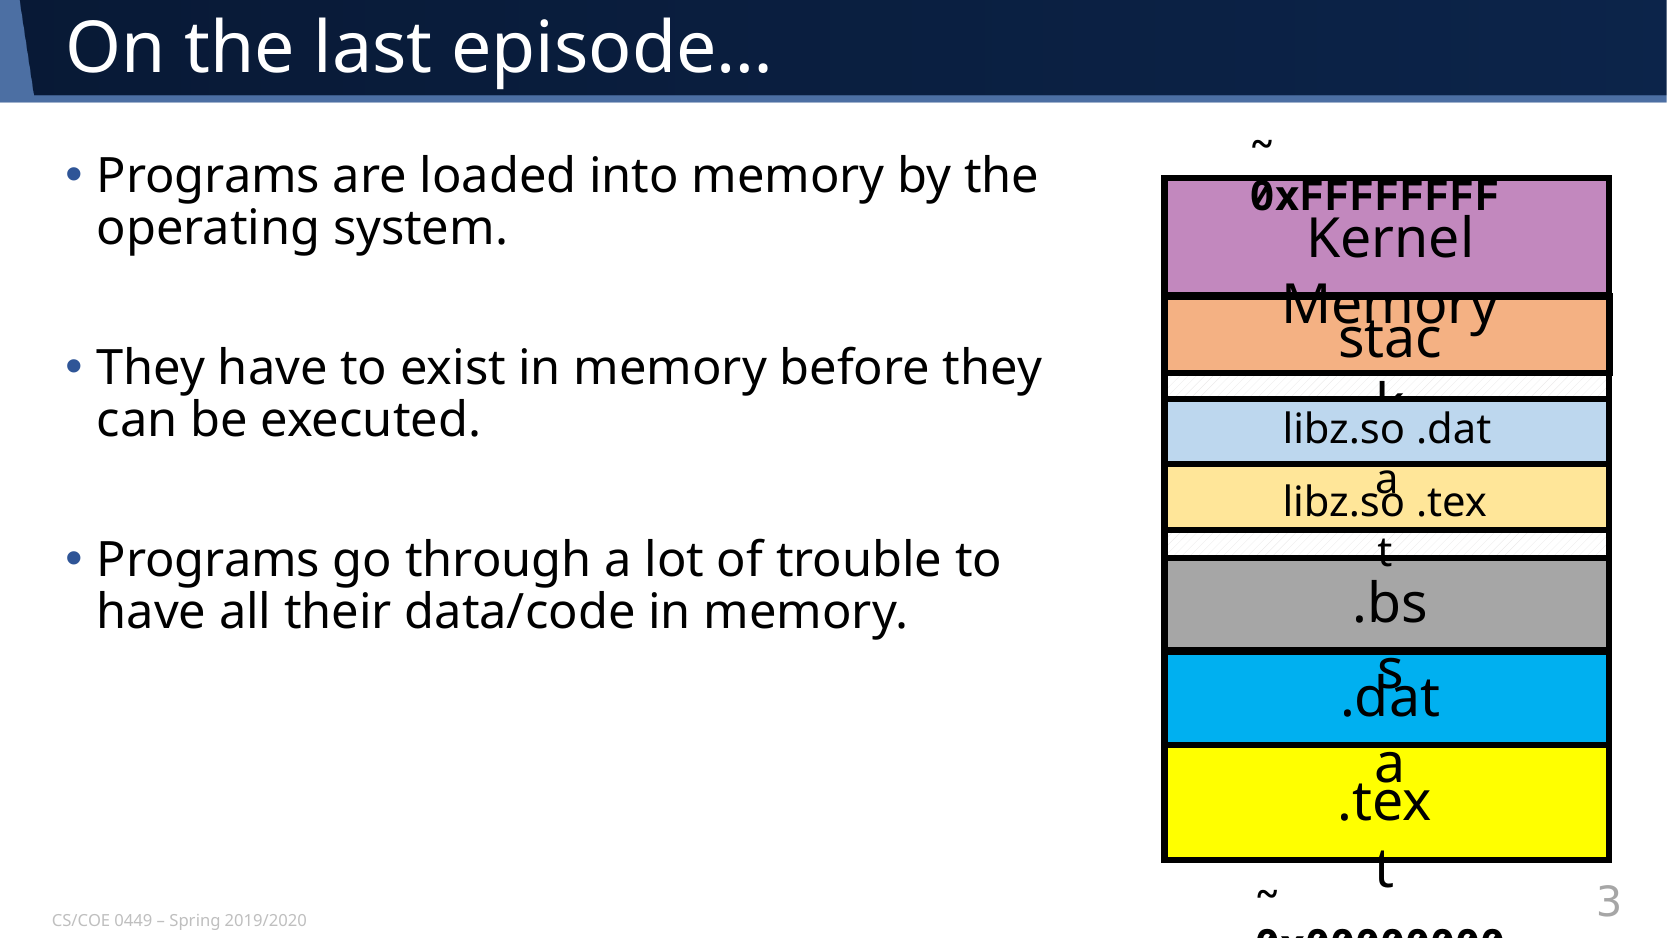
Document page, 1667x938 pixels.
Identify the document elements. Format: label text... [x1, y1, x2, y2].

text_box [1511, 398, 1610, 463]
text_box 3 [1170, 860, 1240, 865]
text_box [1164, 398, 1263, 463]
text_box Kernel Memory [1182, 194, 1598, 343]
list Programs are loaded into memory by the operating system. They have to exist in memory before they can be executed. Programs go through a lot of trouble to have all their data/code in memory. [50, 142, 1112, 853]
text_box [1505, 463, 1610, 531]
footer CS/COE 0449 – Spring 2019/2020 [0, 906, 360, 937]
text_box ~ 0x00000000 [1240, 860, 1536, 938]
text_box [1164, 178, 1311, 398]
picture [0, 0, 1667, 938]
text_box .bss [1328, 582, 1452, 708]
text_box [1164, 463, 1265, 531]
text_box [1164, 746, 1315, 860]
text_box .text [1314, 757, 1456, 860]
text_box [1164, 531, 1328, 651]
text_box libz.so .data [1263, 394, 1511, 510]
text_box [1452, 651, 1610, 746]
text_box stack [1311, 343, 1470, 394]
text_box libz.so .text [1265, 510, 1505, 582]
text_box 3 [1536, 860, 1546, 865]
text_box [1164, 651, 1328, 746]
text_box .data [1315, 653, 1466, 802]
text_box [1452, 531, 1610, 651]
title On the last episode… [50, 3, 1667, 97]
text_box [1456, 746, 1610, 860]
text_box [1470, 178, 1610, 398]
text_box ~ 0xFFFFFFFF [1234, 111, 1531, 194]
